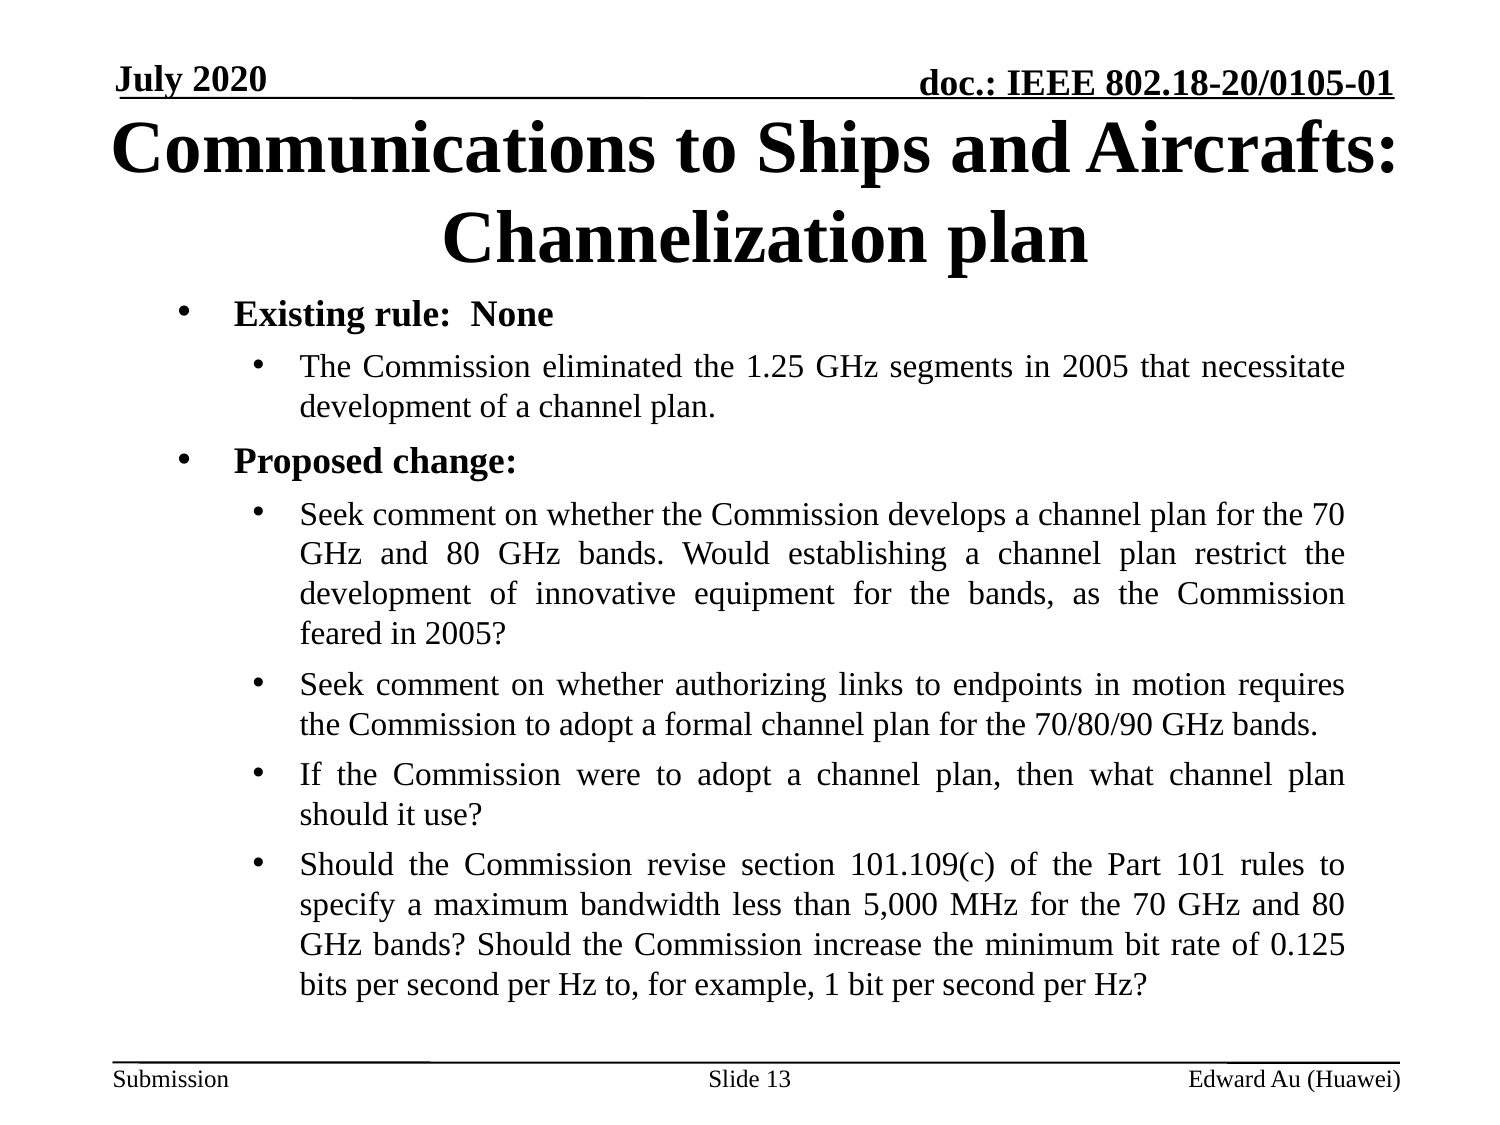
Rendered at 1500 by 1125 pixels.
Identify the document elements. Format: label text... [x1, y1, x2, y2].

slide_number Slide 13 [699, 1061, 800, 1123]
title Communications to Ships and Aircrafts: Channelization plan [87, 124, 1426, 251]
list Existing rule: None The Commission eliminated the 1.25 GHz segments in 2005 that necessitate development of a channel plan. Proposed change: Seek comment on whether the Commission develops a channel plan for the 70 GHz and 80 GHz bands. Would establishing a channel plan restrict the development of innovative equipment for the bands, as the Commission feared in 2005? Seek comment on whether authorizing links to endpoints in motion requires the Commission to adopt a formal channel plan for the 70/80/90 GHz bands. If the Commission were to adopt a channel plan, then what channel plan should it use? Should the Commission revise section 101.109(c) of the Part 101 rules to specify a maximum bandwidth less than 5,000 MHz for the 70 GHz and 80 GHz bands? Should the Commission increase the minimum bit rate of 0.125 bits per second per Hz to, for example, 1 bit per second per Hz? [162, 280, 1363, 1063]
footer Edward Au (Huawei) [902, 1061, 1402, 1093]
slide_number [114, 54, 493, 100]
